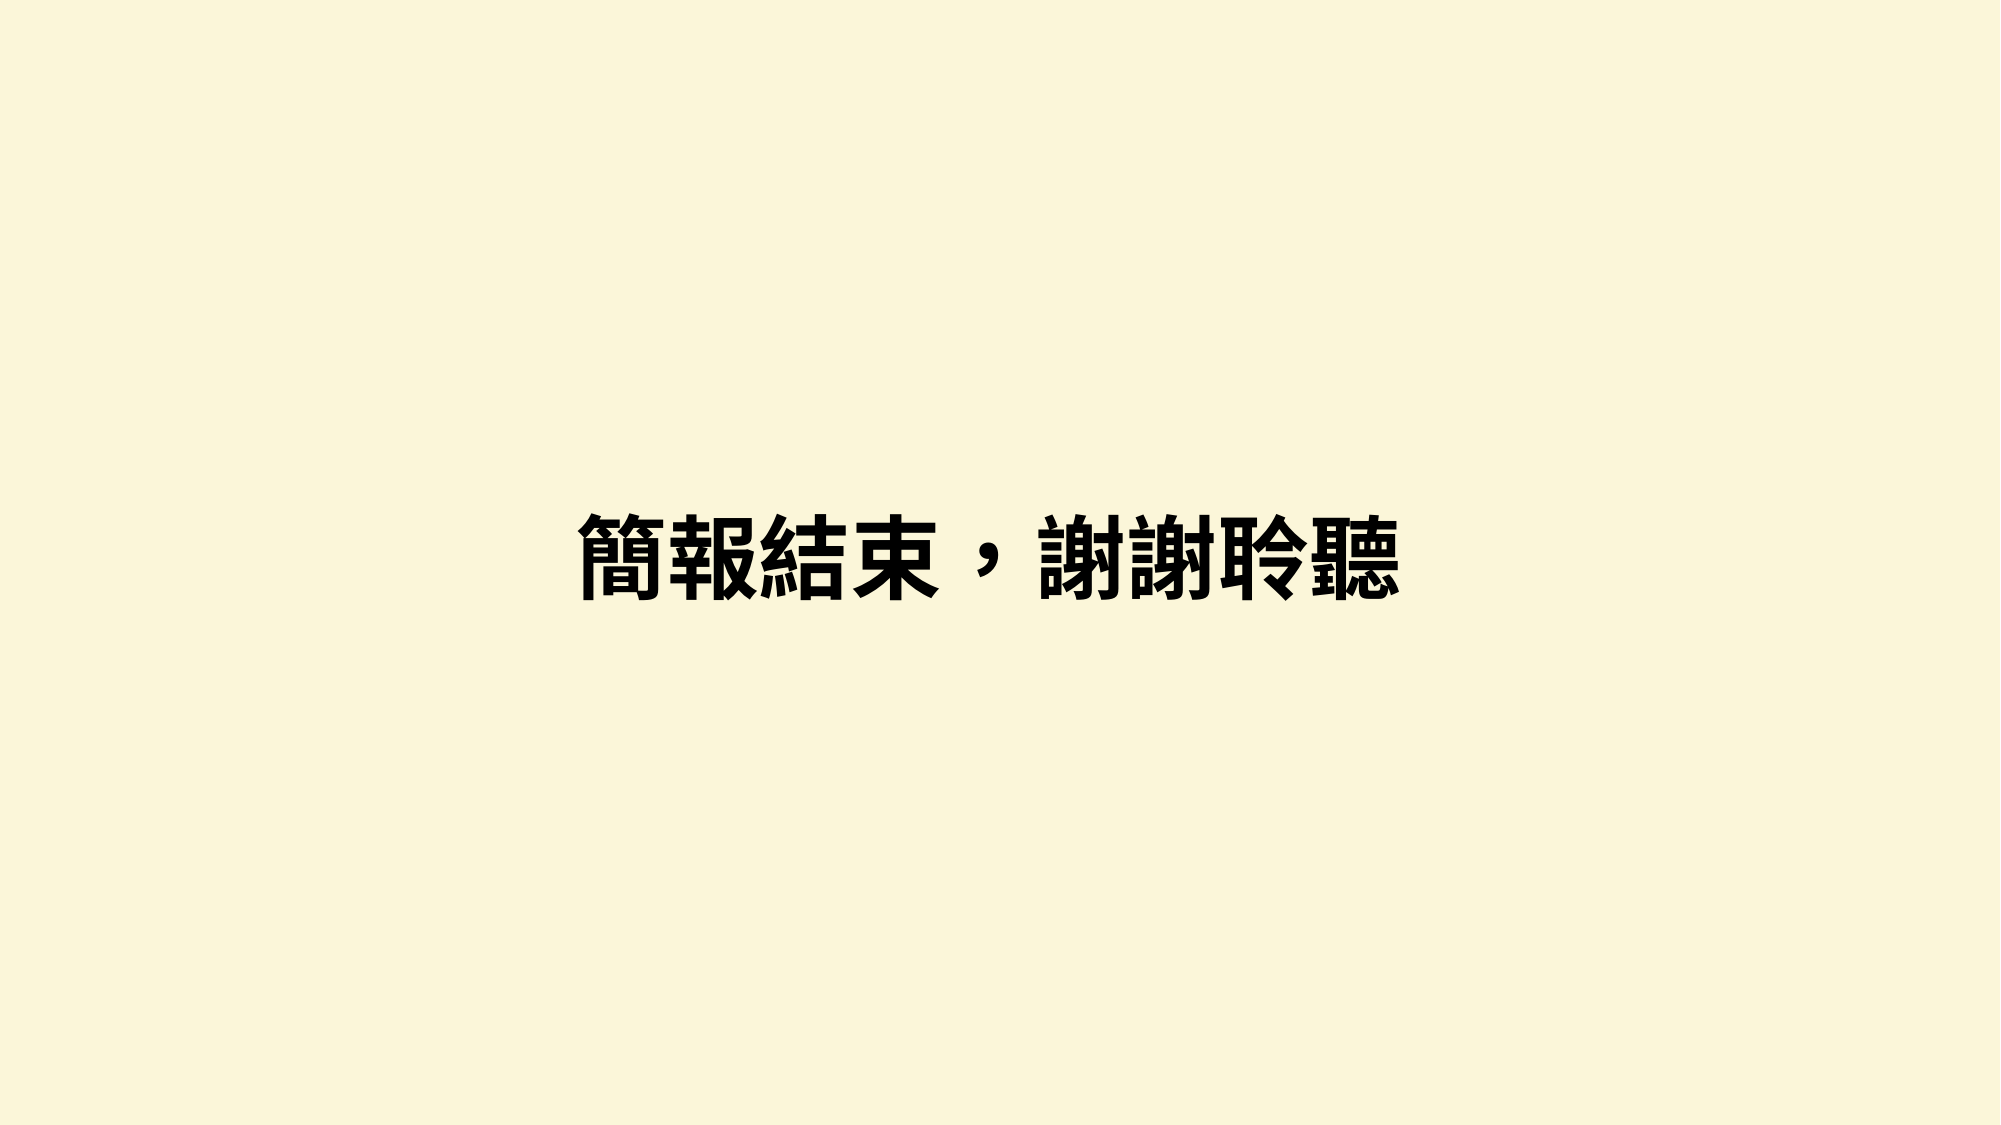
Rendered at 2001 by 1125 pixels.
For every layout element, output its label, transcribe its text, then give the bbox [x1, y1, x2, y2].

title 簡報結束，謝謝聆聽 [125, 453, 1851, 672]
